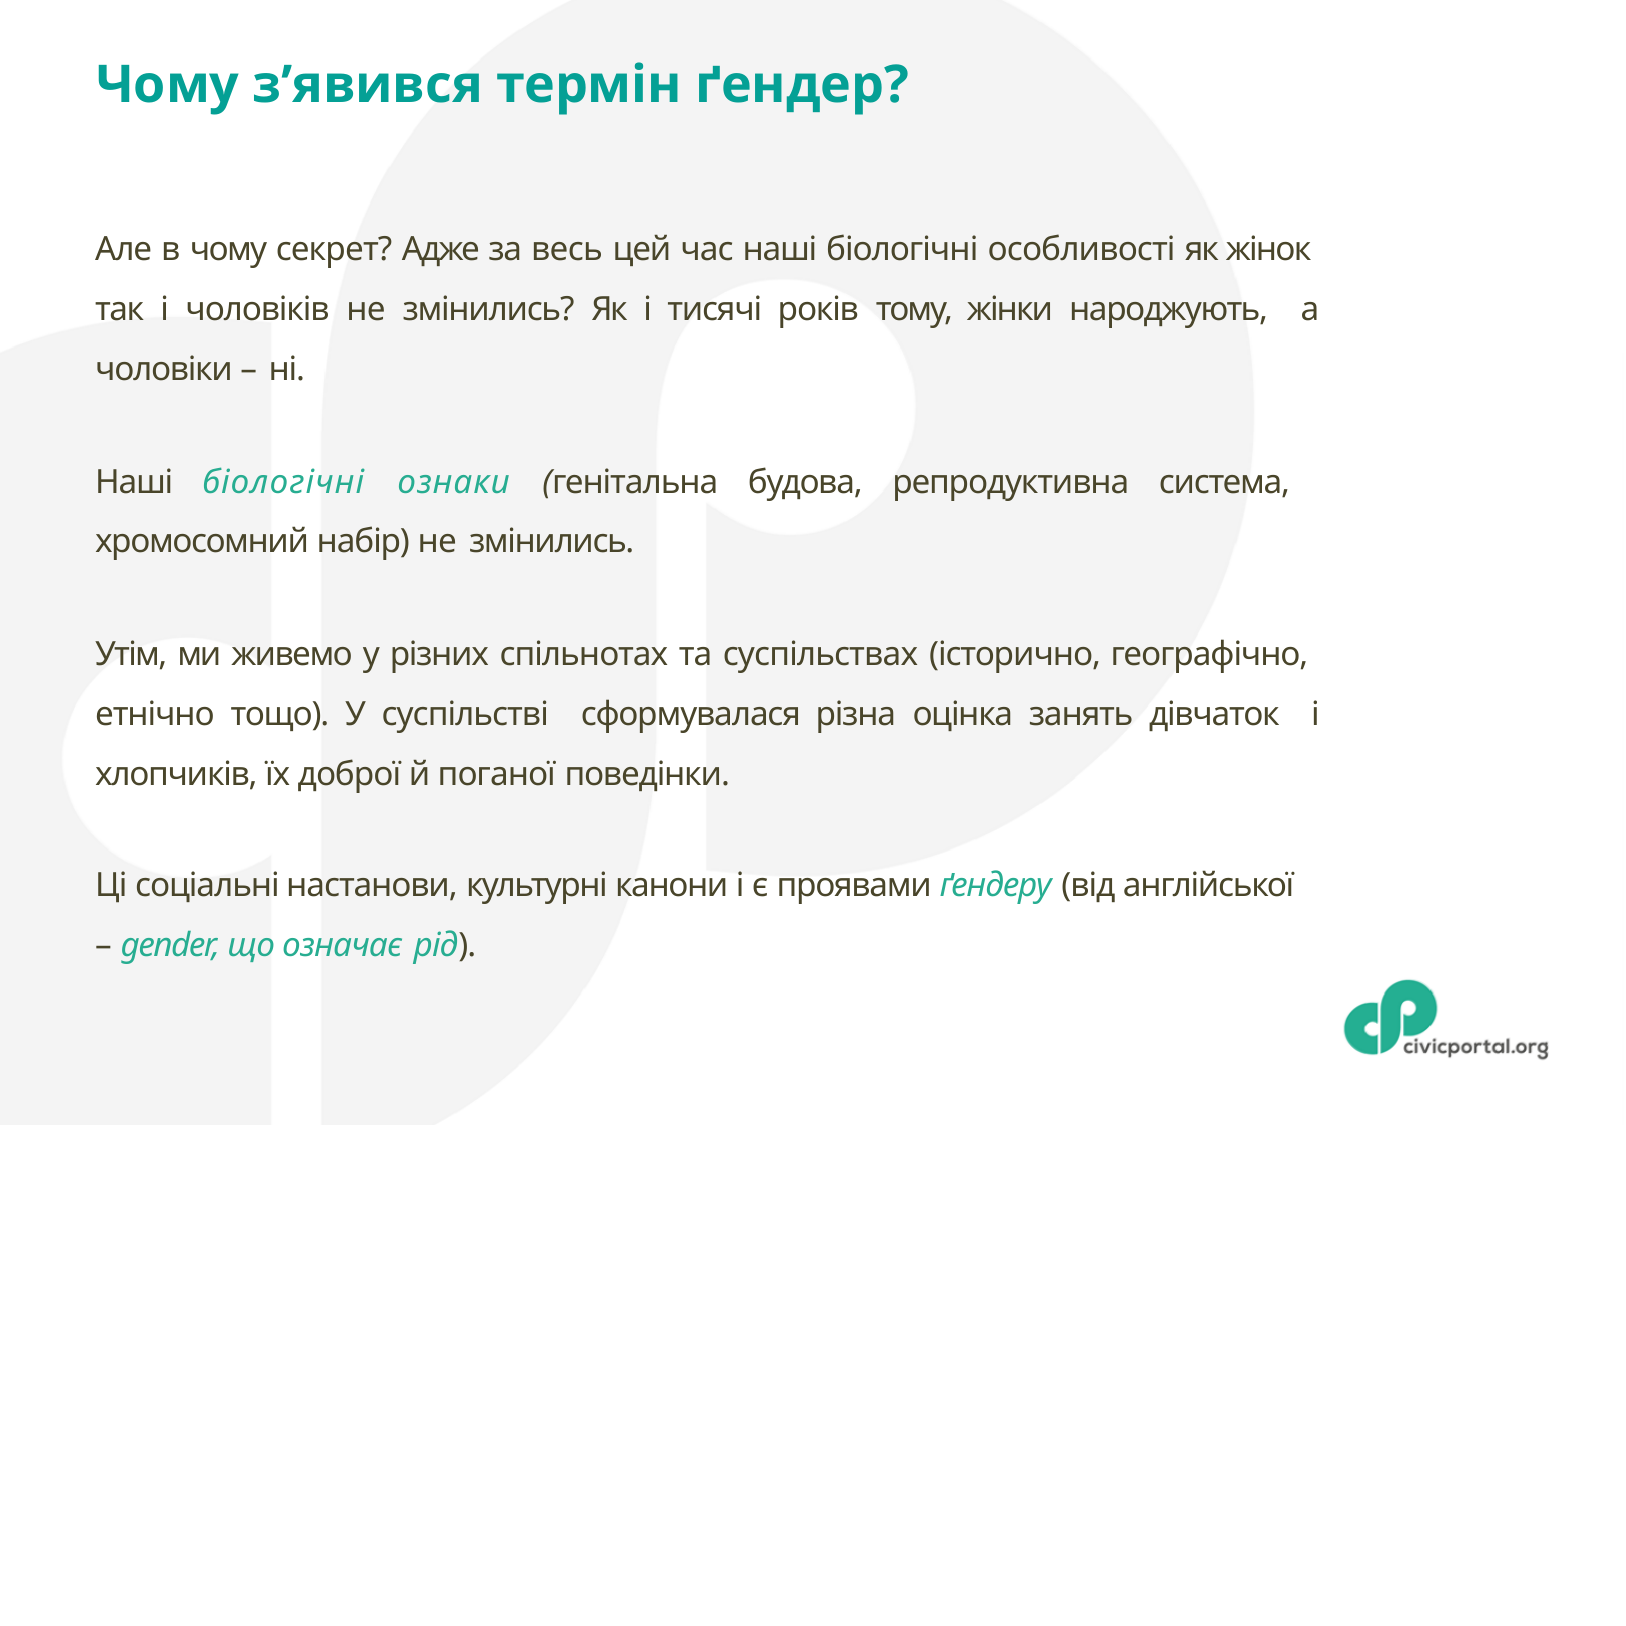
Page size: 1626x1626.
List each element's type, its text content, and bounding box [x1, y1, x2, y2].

picture [0, 0, 1625, 1125]
text_box Але в чому секрет? Адже за весь цей час наші біологічні особливості як жінок так і чоловіків не змінились? Як і тисячі років тому, жінки народжують, а чоловіки – ні. Наші біологічні ознаки (генітальна будова, репродуктивна система, хромосомний набір) не змінились. Утім, ми живемо у різних спільнотах та суспільствах (історично, географічно, етнічно тощо). У суспільстві сформувалася різна оцінка занять дівчаток і хлопчиків, їх доброї й поганої поведінки. Ці соціальні настанови, культурні канони і є проявами ґендеру (від англійської – gender, що означає рід). [93, 205, 1320, 963]
title Чому з’явився термін ґендер? [94, 48, 918, 205]
